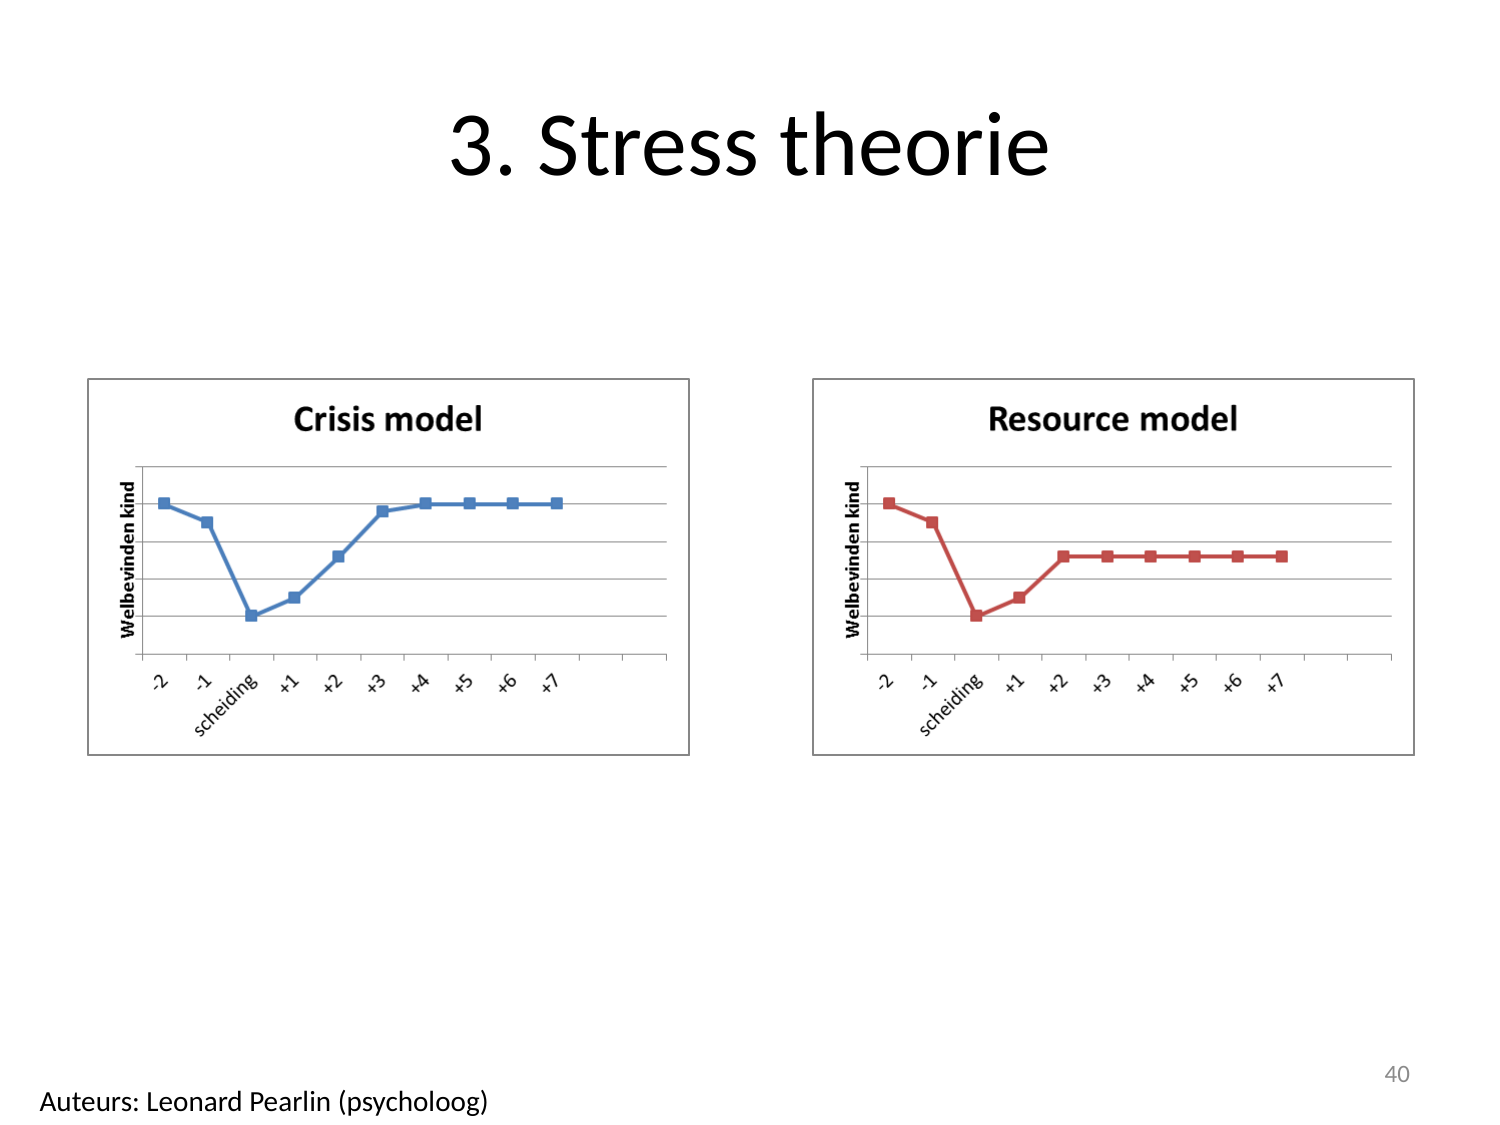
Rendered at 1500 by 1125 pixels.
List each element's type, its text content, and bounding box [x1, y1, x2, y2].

title 3. Stress theorie [75, 45, 1425, 233]
slide_number 40 [1074, 1042, 1425, 1103]
text_box Auteurs: Leonard Pearlin (psycholoog) [24, 1074, 713, 1125]
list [812, 378, 1415, 756]
picture [87, 378, 690, 756]
